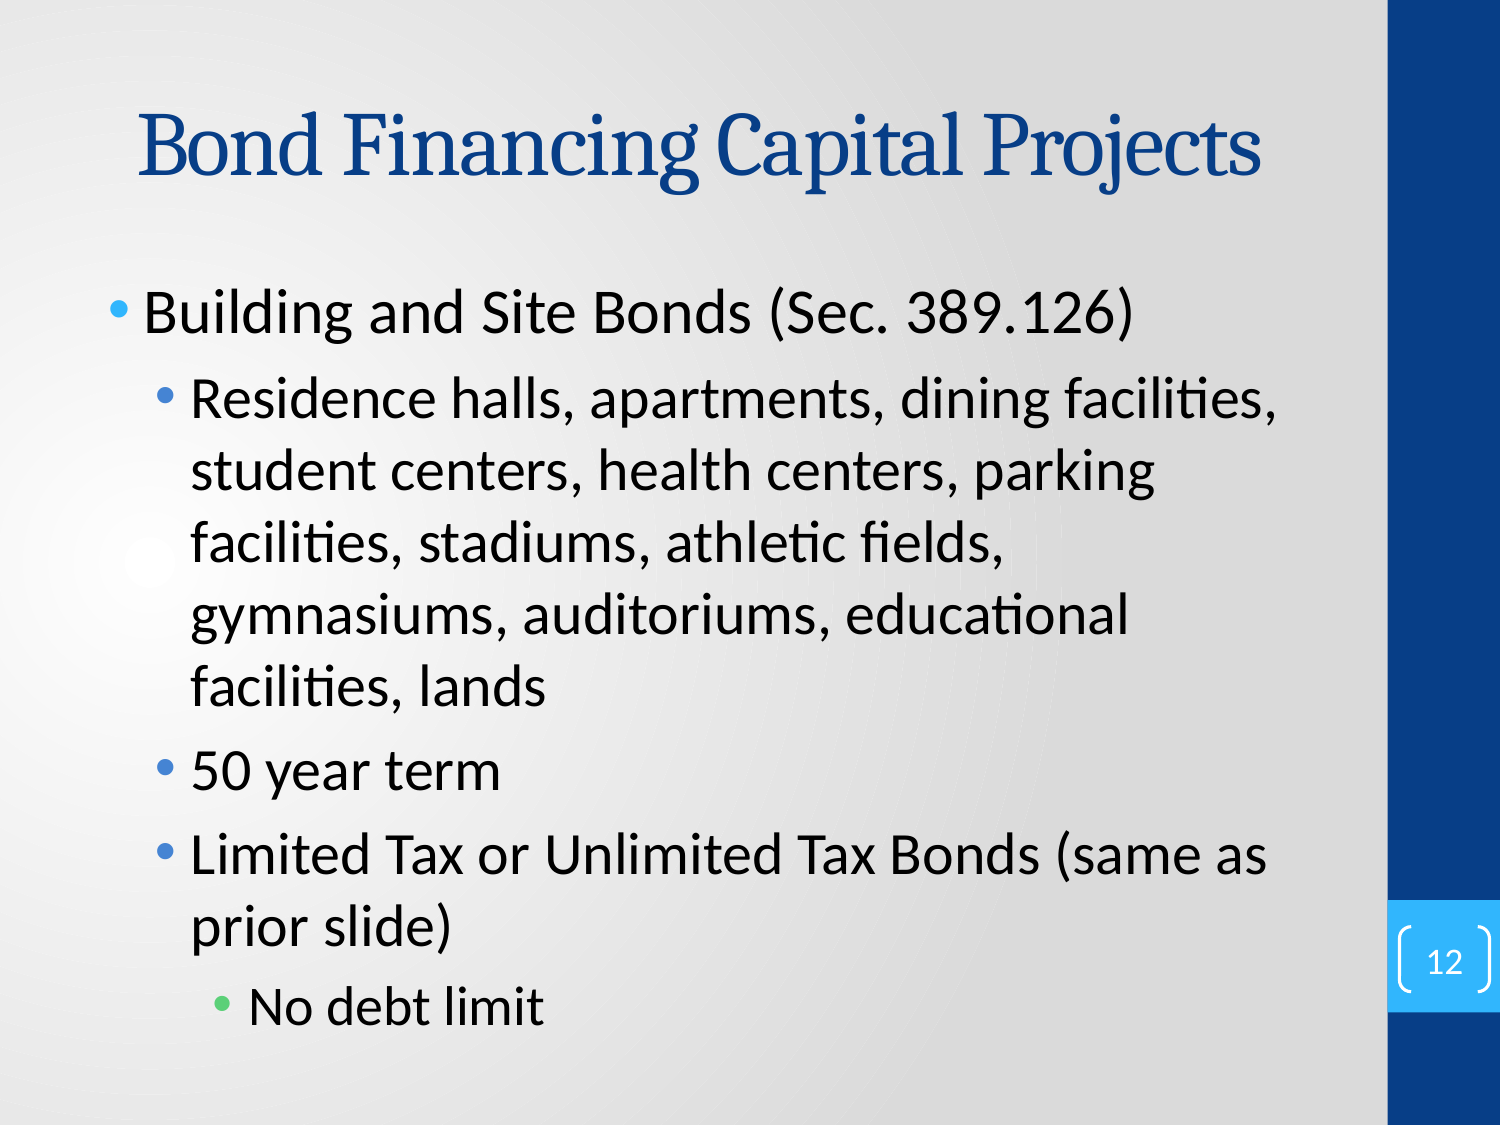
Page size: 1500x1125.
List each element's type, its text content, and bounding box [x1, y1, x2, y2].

list Building and Site Bonds (Sec. 389.126) Residence halls, apartments, dining facilities, student centers, health centers, parking facilities, stadiums, athletic fields, gymnasiums, auditoriums, educational facilities, lands 50 year term Limited Tax or Unlimited Tax Bonds (same as prior slide) No debt limit [75, 262, 1325, 1050]
title Bond Financing Capital Projects [75, 45, 1325, 233]
slide_number 12 [1397, 925, 1492, 994]
